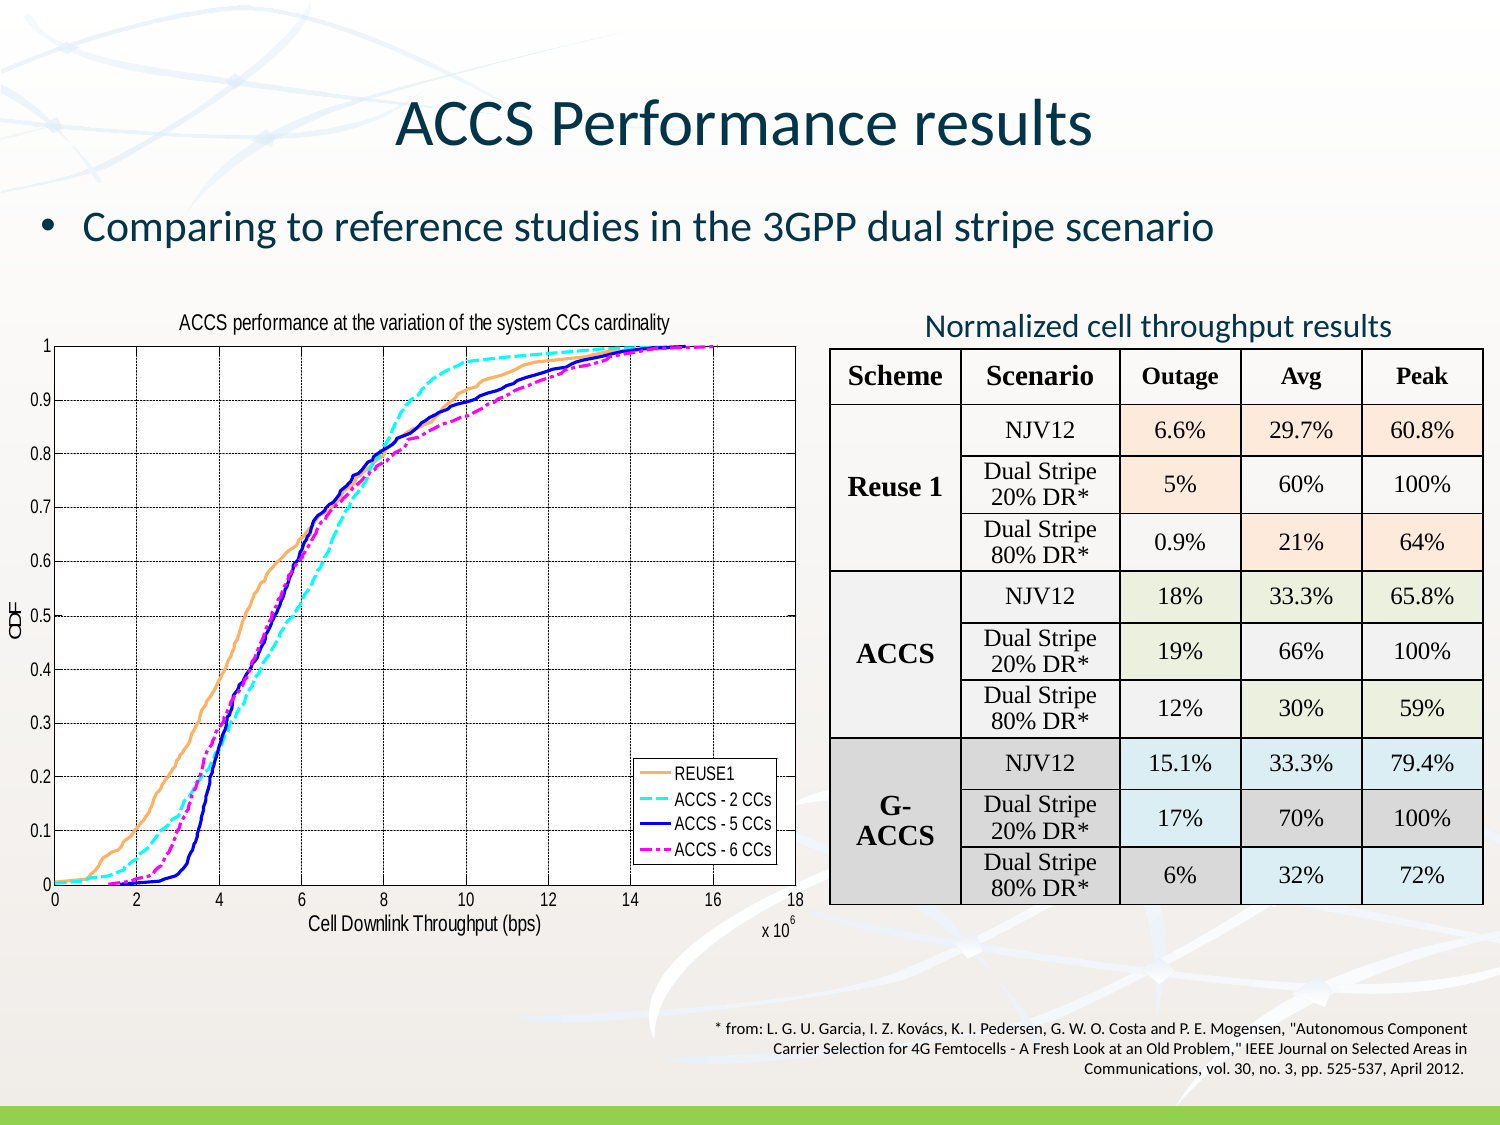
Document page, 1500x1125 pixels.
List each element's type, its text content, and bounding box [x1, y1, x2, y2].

table_cell 32% [1242, 848, 1361, 904]
table_header Scenario [962, 366, 1119, 404]
table_cell Dual Stripe 20% DR* [962, 457, 1119, 513]
picture [0, 296, 810, 958]
table_cell NJV12 [962, 405, 1119, 455]
text_box Normalized cell throughput results [909, 296, 1484, 366]
table_cell Dual Stripe 80% DR* [962, 848, 1119, 904]
table_cell 60.8% [1363, 405, 1482, 455]
table_cell 65.8% [1363, 572, 1482, 622]
table_cell Reuse 1 [831, 405, 960, 570]
table_cell 5% [1121, 457, 1240, 513]
table_cell 6.6% [1121, 405, 1240, 455]
table_header Scheme [831, 350, 960, 404]
text_box * from: L. G. U. Garcia, I. Z. Kovács, K. I. Pedersen, G. W. O. Costa and P. E. Mogensen, "Autonomous Component Carrier Selection for 4G Femtocells - A Fresh Look at an Old Problem," IEEE Journal on Selected Areas in Communications, vol. 30, no. 3, pp. 525-537, April 2012. [674, 1010, 1484, 1086]
table_cell 15.1% [1121, 739, 1240, 789]
table_cell 6% [1121, 848, 1240, 904]
table_header Peak [1363, 366, 1482, 404]
table_cell 100% [1363, 457, 1482, 513]
title ACCS Performance results [66, 66, 1424, 172]
table_cell 21% [1242, 514, 1361, 570]
table_cell 12% [1121, 681, 1240, 737]
table_cell Dual Stripe 80% DR* [962, 514, 1119, 570]
table_cell 29.7% [1242, 405, 1361, 455]
table_cell NJV12 [962, 572, 1119, 622]
list Comparing to reference studies in the 3GPP dual stripe scenario [25, 190, 1500, 272]
table_cell G-ACCS [831, 739, 960, 904]
table_cell 79.4% [1363, 739, 1482, 789]
table_cell 70% [1242, 790, 1361, 846]
table_header Outage [1121, 366, 1240, 404]
table_cell 30% [1242, 681, 1361, 737]
table_cell 17% [1121, 790, 1240, 846]
table_cell NJV12 [962, 739, 1119, 789]
table_cell 33.3% [1242, 572, 1361, 622]
table_cell ACCS [831, 572, 960, 737]
table_cell 59% [1363, 681, 1482, 737]
table_cell 19% [1121, 624, 1240, 679]
table_header Avg [1242, 366, 1361, 404]
table_cell 64% [1363, 514, 1482, 570]
table_cell 33.3% [1242, 739, 1361, 789]
table_cell 100% [1363, 624, 1482, 679]
table_cell 66% [1242, 624, 1361, 679]
table_cell Dual Stripe 80% DR* [962, 681, 1119, 737]
table_cell 100% [1363, 790, 1482, 846]
table_cell 72% [1363, 848, 1482, 904]
table_cell 60% [1242, 457, 1361, 513]
table_cell 18% [1121, 572, 1240, 622]
table_cell Dual Stripe 20% DR* [962, 624, 1119, 679]
table_cell 0.9% [1121, 514, 1240, 570]
table_cell Dual Stripe 20% DR* [962, 790, 1119, 846]
